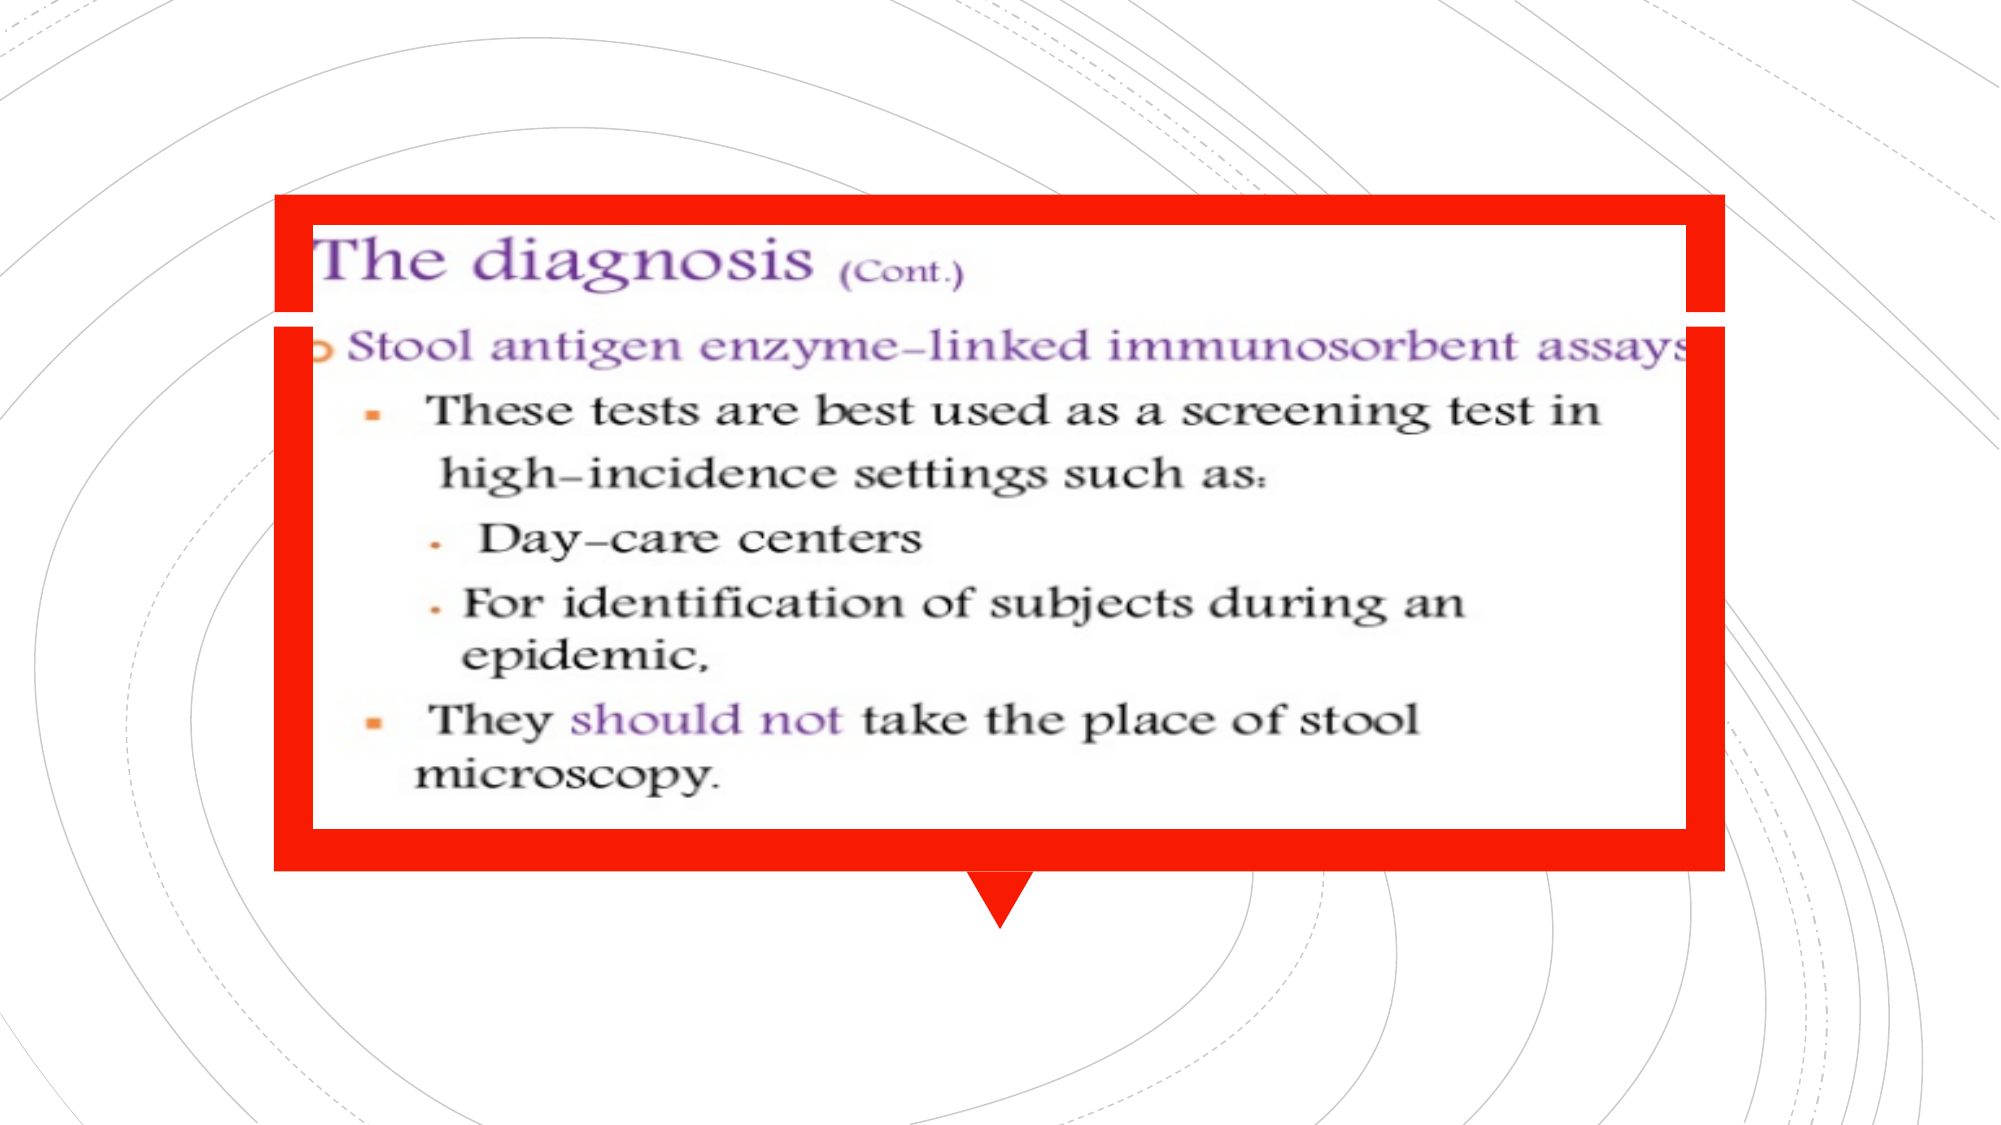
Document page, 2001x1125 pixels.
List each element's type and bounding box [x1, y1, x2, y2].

picture [313, 225, 1687, 829]
